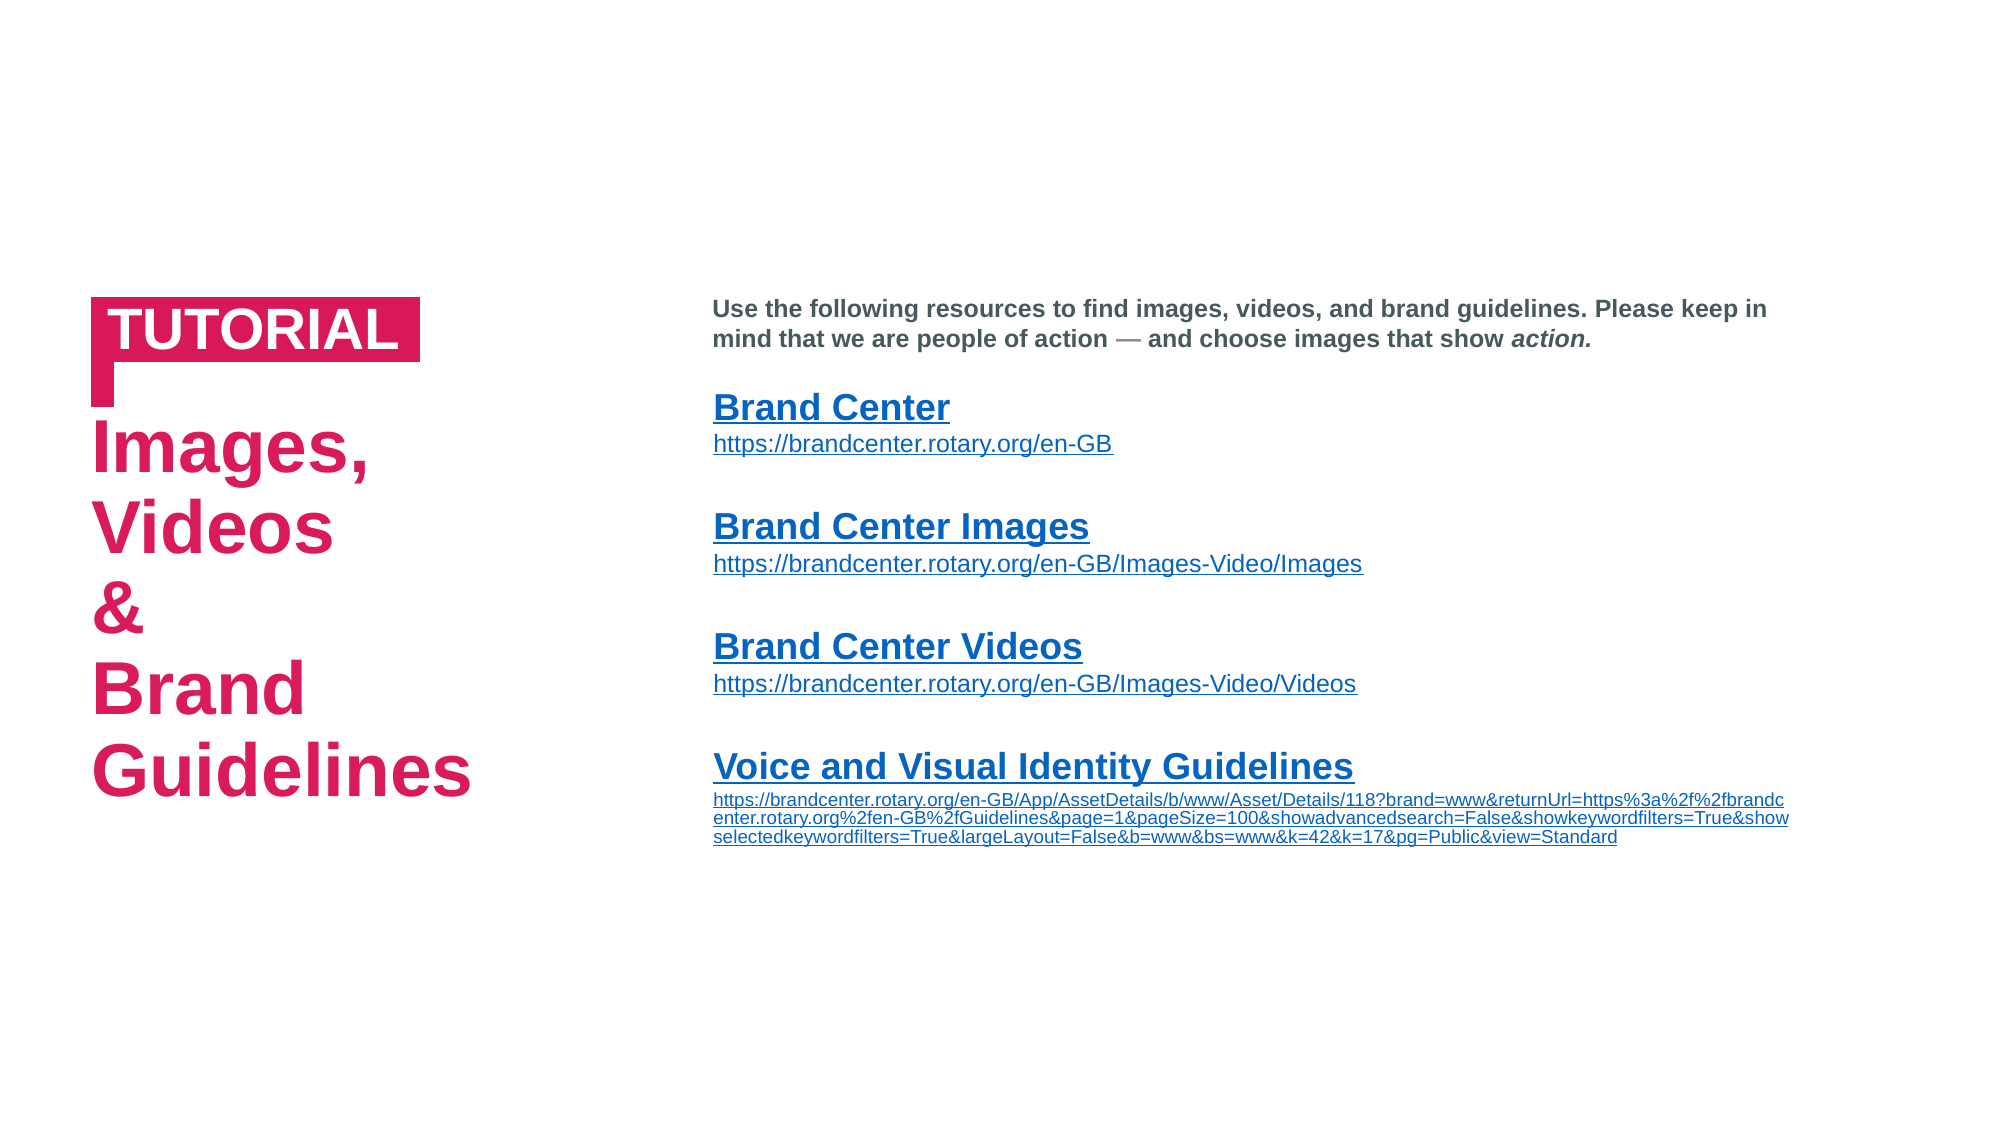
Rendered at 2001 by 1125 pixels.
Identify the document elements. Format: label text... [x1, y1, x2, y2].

text_box TUTORIAL: Images, Videos & Brand Guidelines [76, 0, 589, 1112]
text_box Use the following resources to find images, videos, and brand guidelines. Please keep in mind that we are people of action — and choose images that show action. Brand Center https://brandcenter.rotary.org/en-GB Brand Center Images https://brandcenter.rotary.org/en-GB/Images-Video/Images Brand Center Videos https://brandcenter.rotary.org/en-GB/Images-Video/Videos Voice and Visual Identity Guidelines https://brandcenter.rotary.org/en-GB/App/AssetDetails/b/www/Asset/Details/118?brand=www&returnUrl=https%3a%2f%2fbrandcenter.rotary.org%2fen-GB%2fGuidelines&page=1&pageSize=100&showadvancedsearch=False&showkeywordfilters=True&showselectedkeywordfilters=True&largeLayout=False&b=www&bs=www&k=42&k=17&pg=Public&view=Standard [697, 0, 1804, 1125]
